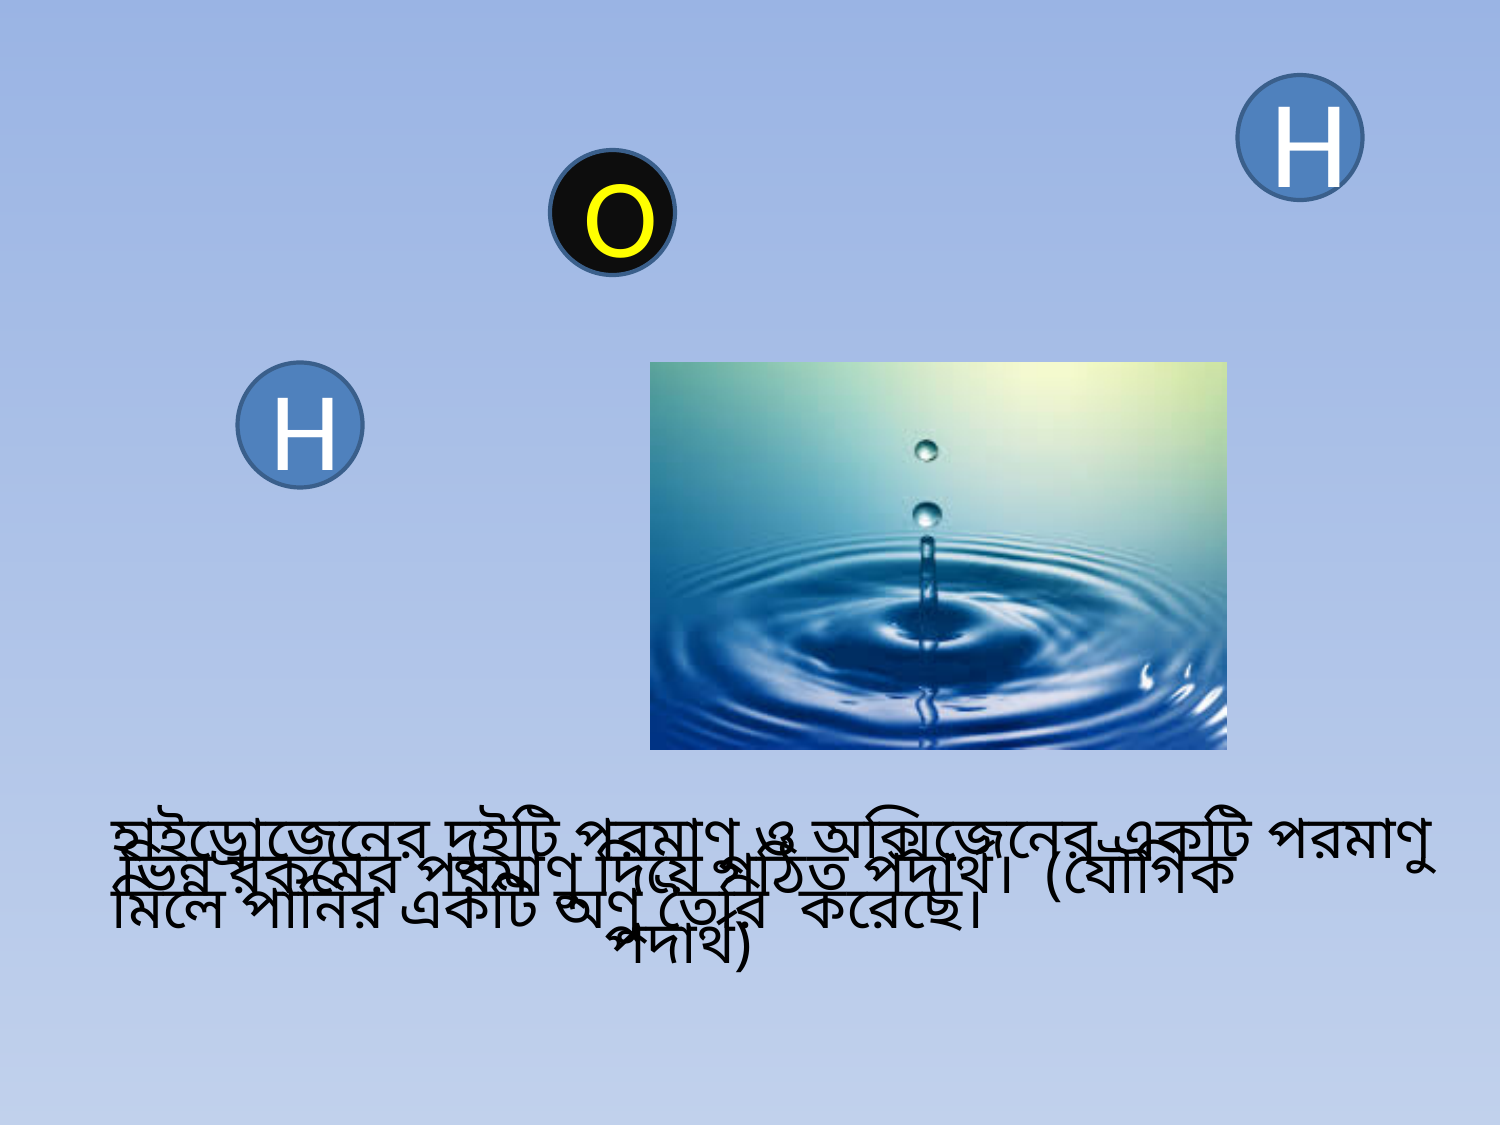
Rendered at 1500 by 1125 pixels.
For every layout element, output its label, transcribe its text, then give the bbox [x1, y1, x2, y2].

text_box H [1235, 72, 1365, 203]
text_box হাইড্রোজেনের দুইটি পরমাণু ও অক্সিজেনের একটি পরমাণু মিলে পানির একটি অণু তৈরি করেছে। [97, 792, 1473, 948]
text_box H [235, 360, 365, 490]
picture [649, 362, 1228, 751]
text_box O [547, 147, 678, 278]
text_box ভিন্ন রকমের পরমাণু দিয়ে গঠিত পদার্থ। (যৌগিক পদার্থ) [97, 828, 1260, 983]
